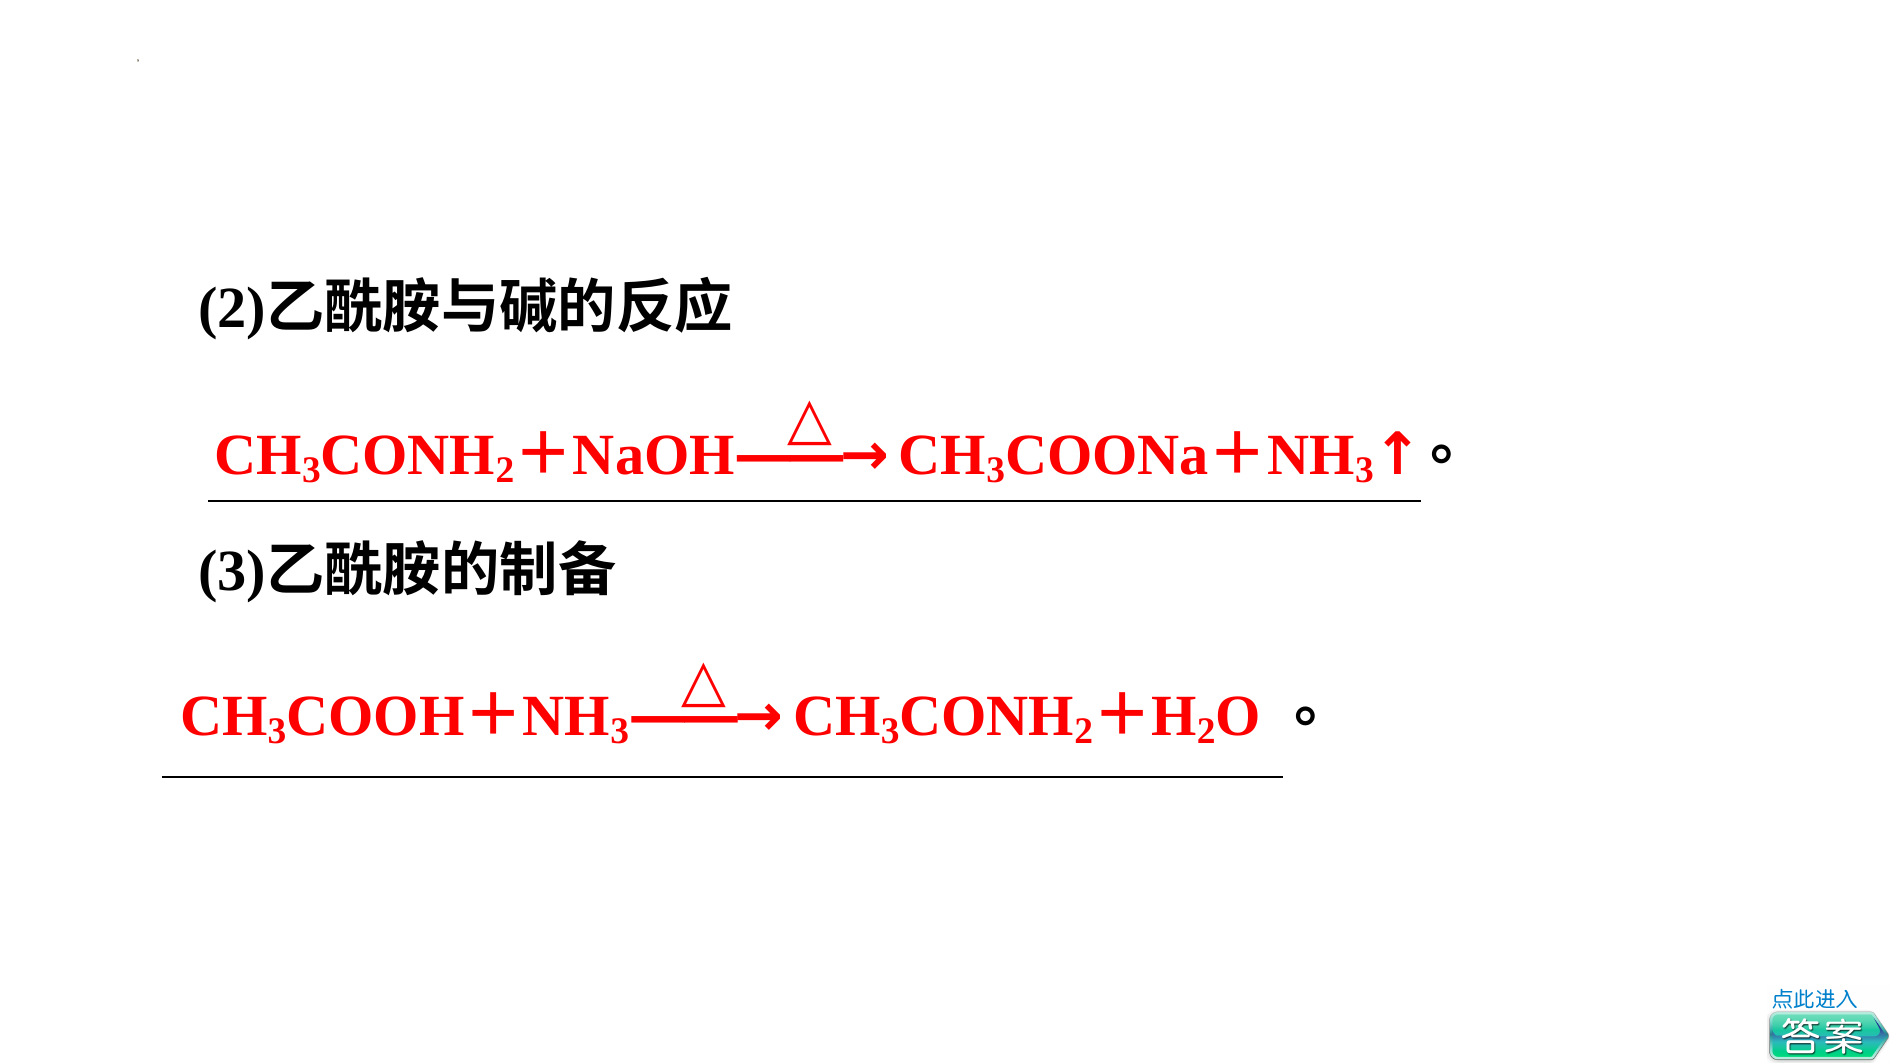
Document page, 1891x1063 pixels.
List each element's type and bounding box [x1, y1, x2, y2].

text_box [214, 370, 1460, 501]
picture [1767, 985, 1891, 1063]
text_box [180, 631, 1299, 762]
text_box [81, 269, 1809, 794]
